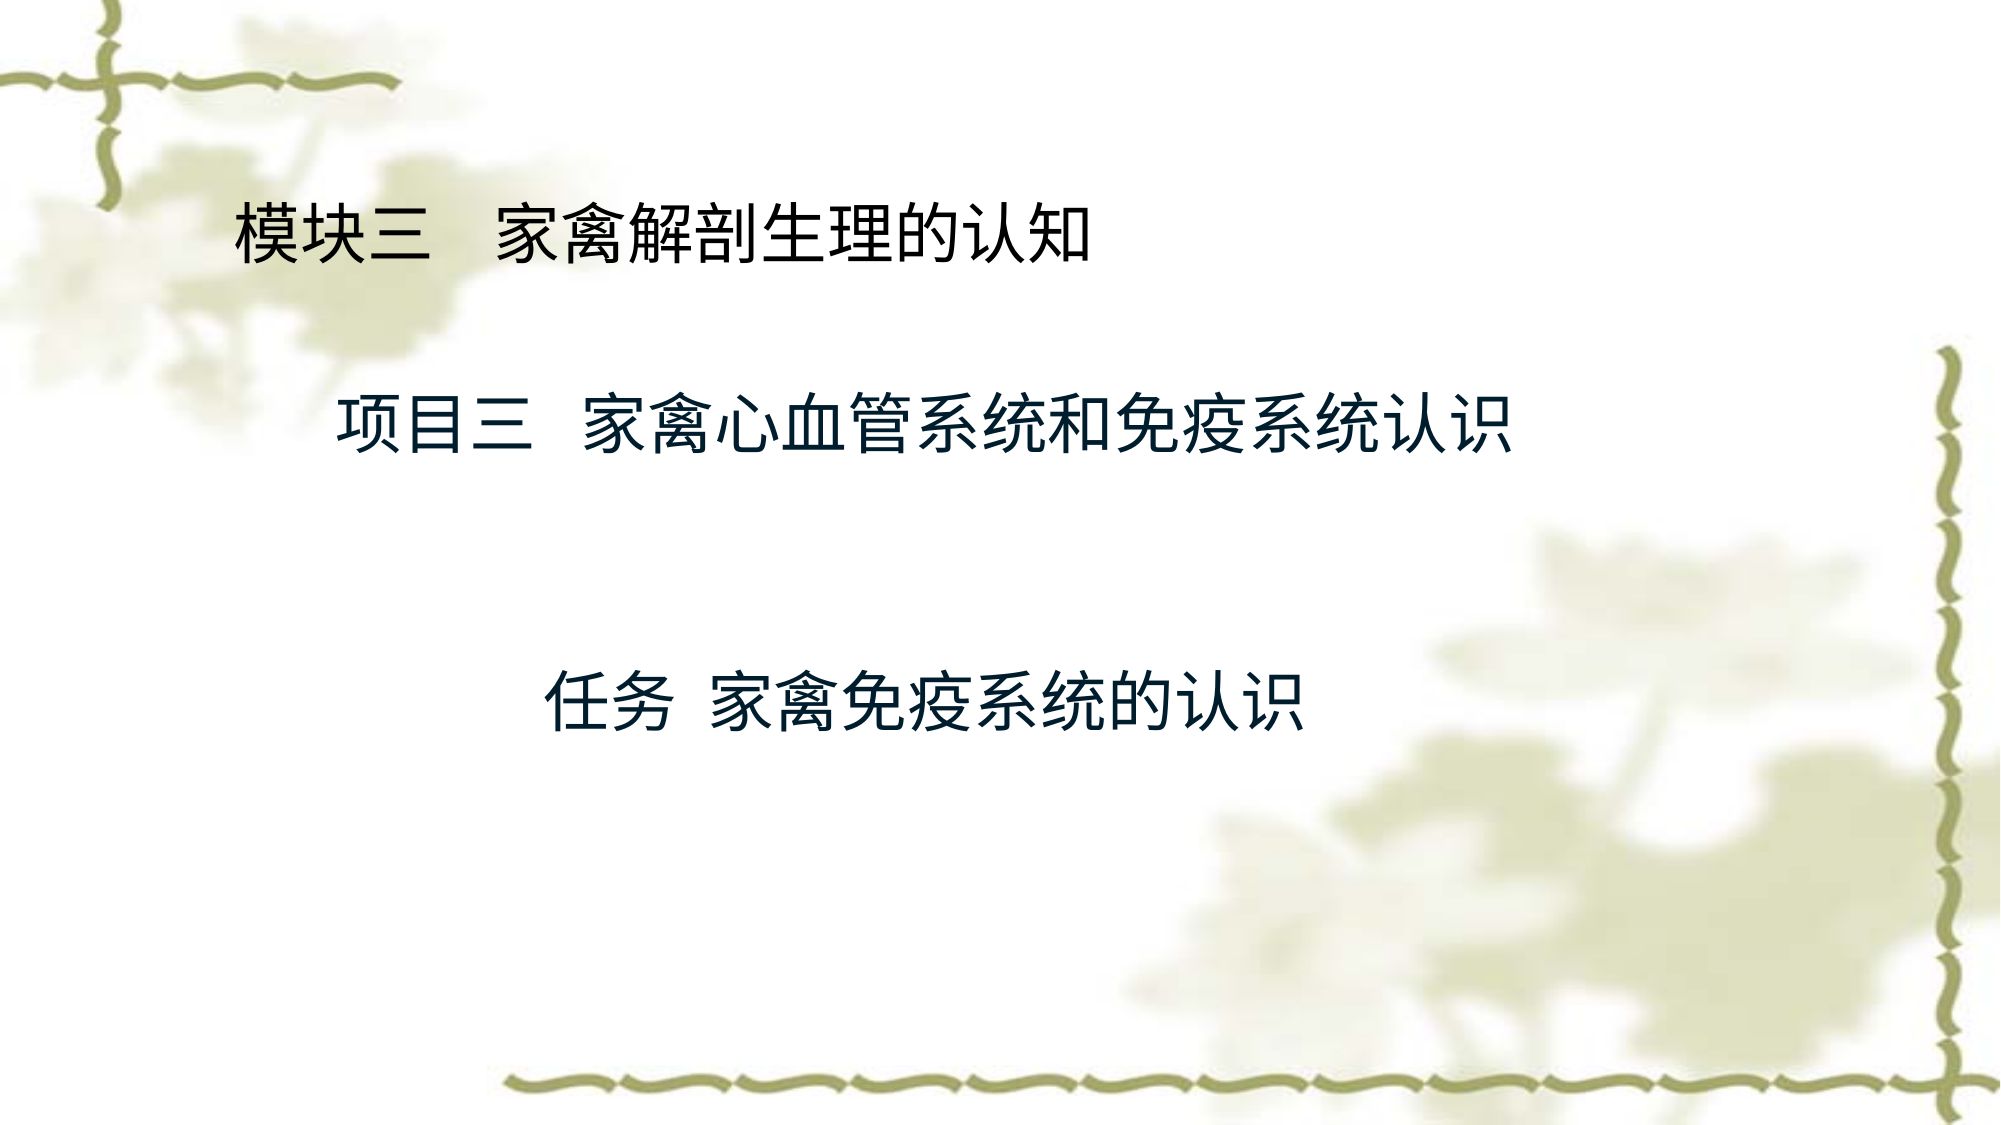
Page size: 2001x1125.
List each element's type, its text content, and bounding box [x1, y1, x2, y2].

text_box 项目三 家禽心血管系统和免疫系统认识 任务 家禽免疫系统的认识 [175, 383, 1676, 848]
picture [0, 0, 2001, 1125]
text_box 模块三 家禽解剖生理的认知 [218, 160, 1719, 281]
